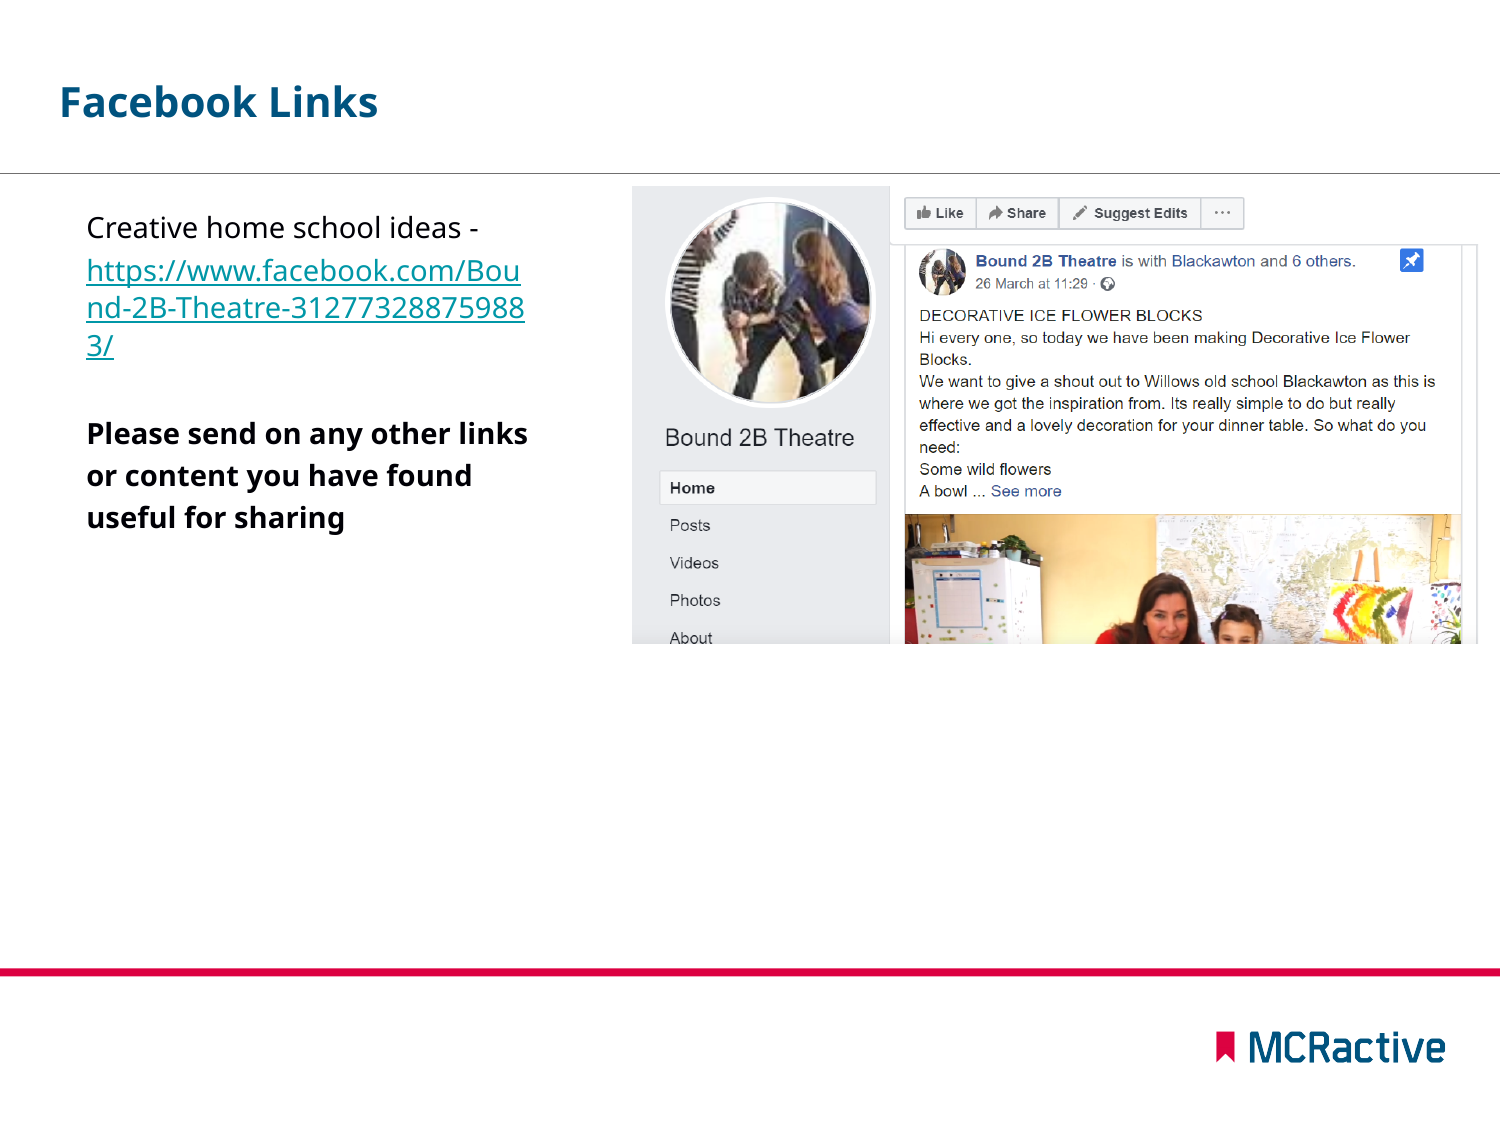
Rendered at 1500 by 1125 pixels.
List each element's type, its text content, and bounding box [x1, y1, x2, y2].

list Creative home school ideas - https://www.facebook.com/Bound-2B-Theatre-312773288759883/ Please send on any other links or content you have found useful for sharing [59, 202, 540, 939]
picture [1194, 1009, 1467, 1085]
picture [631, 186, 1479, 644]
title Facebook Links [59, 63, 1441, 147]
